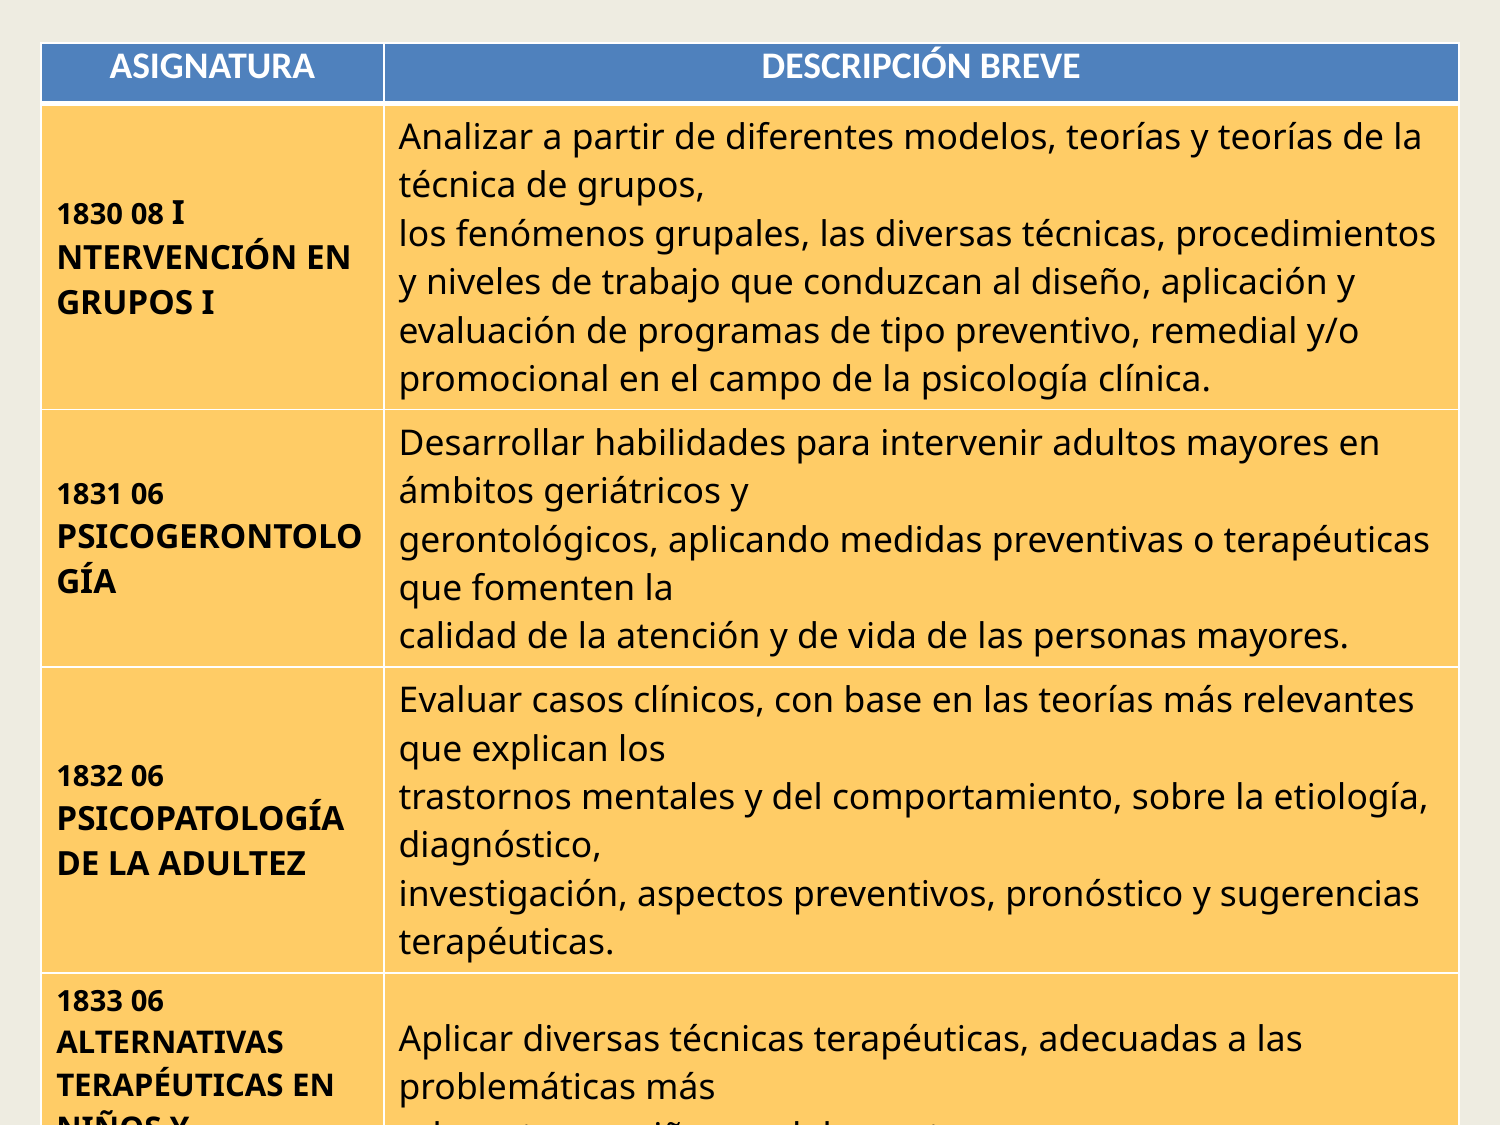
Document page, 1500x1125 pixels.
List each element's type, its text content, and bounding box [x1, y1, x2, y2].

table_cell 1833 06 ALTERNATIVAS TERAPÉUTICAS EN NIÑOS Y ADOLESCENTES [42, 974, 383, 1125]
table_cell Aplicar diversas técnicas terapéuticas, adecuadas a las problemáticas más relevantes en niños y adolescentes. [385, 974, 1458, 1125]
table_cell Desarrollar habilidades para intervenir adultos mayores en ámbitos geriátricos y gerontológicos, aplicando medidas preventivas o terapéuticas que fomenten la calidad de la atención y de vida de las personas mayores. [385, 410, 1458, 666]
table_header ASIGNATURA [42, 44, 383, 101]
table_cell Analizar a partir de diferentes modelos, teorías y teorías de la técnica de grupos, los fenómenos grupales, las diversas técnicas, procedimientos y niveles de trabajo que conduzcan al diseño, aplicación y evaluación de programas de tipo preventivo, remedial y/o promocional en el campo de la psicología clínica. [385, 106, 1458, 409]
table_cell 1830 08 I NTERVENCIÓN EN GRUPOS I [42, 106, 383, 409]
table_cell Evaluar casos clínicos, con base en las teorías más relevantes que explican los trastornos mentales y del comportamiento, sobre la etiología, diagnóstico, investigación, aspectos preventivos, pronóstico y sugerencias terapéuticas. [385, 668, 1458, 972]
table_header DESCRIPCIÓN BREVE [385, 44, 1458, 101]
table_cell 1832 06 PSICOPATOLOGÍA DE LA ADULTEZ [42, 668, 383, 972]
table_cell 1831 06 PSICOGERONTOLOGÍA [42, 410, 383, 666]
